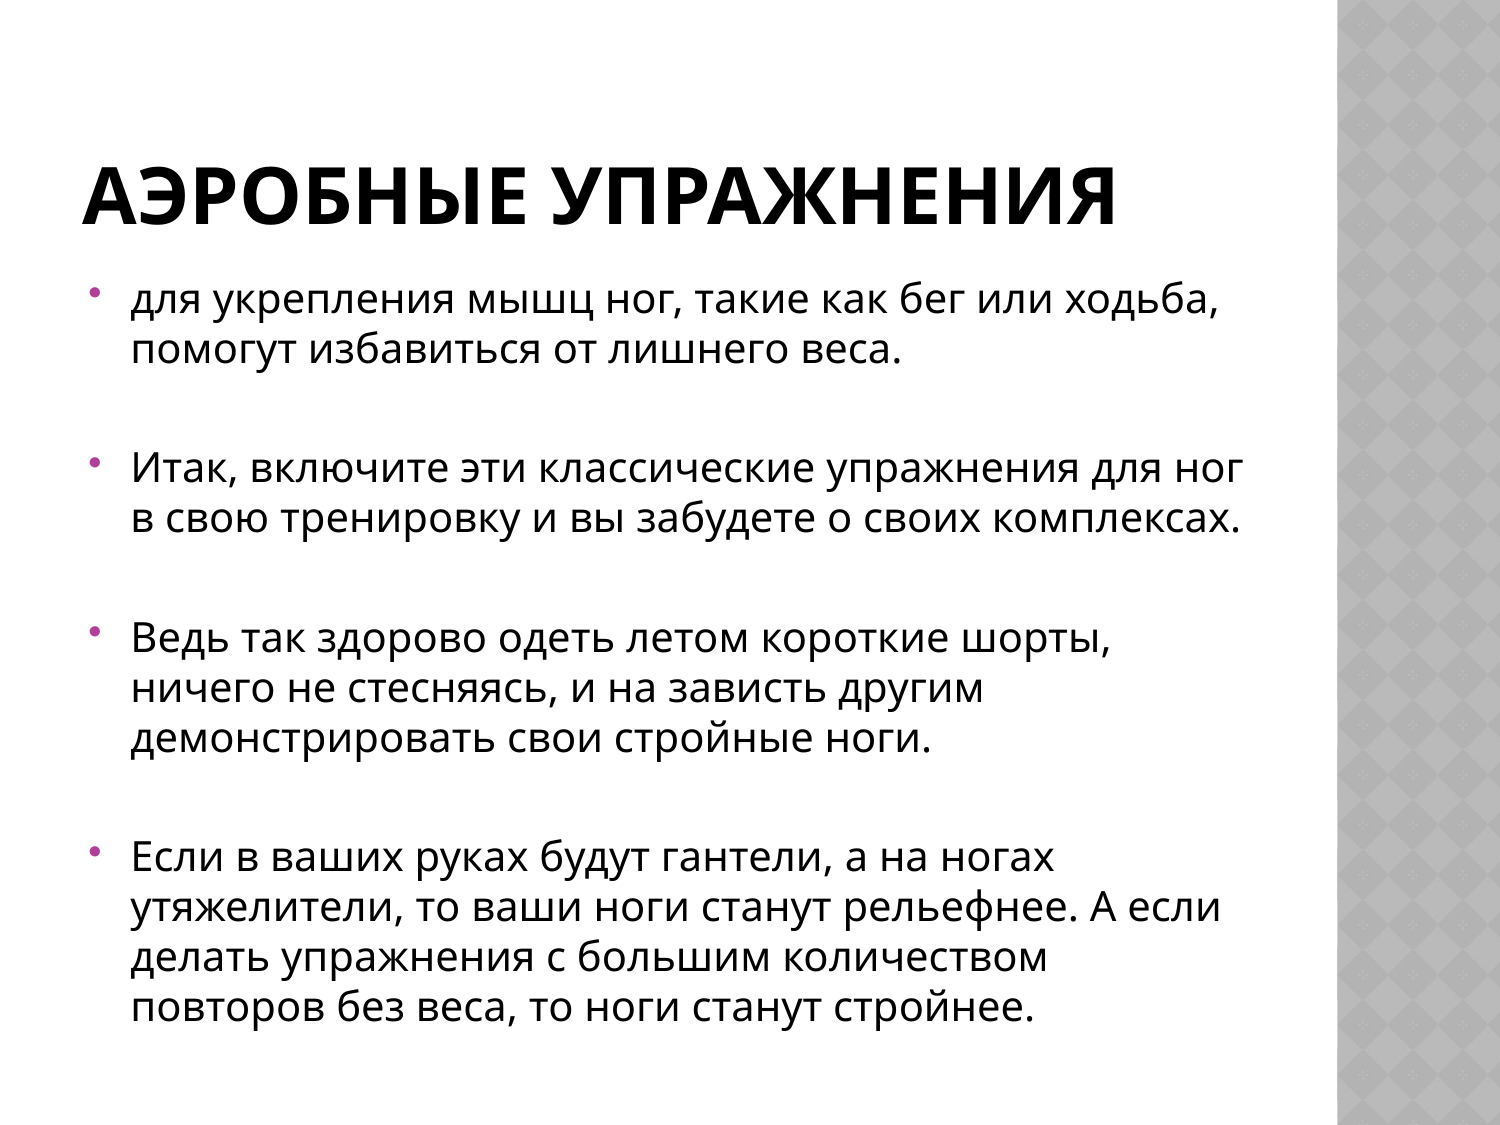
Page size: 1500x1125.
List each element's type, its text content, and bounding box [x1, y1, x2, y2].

list для укрепления мышц ног, такие как бег или ходьба, помогут избавиться от лишнего веса. Итак, включите эти классические упражнения для ног в свою тренировку и вы забудете о своих комплексах. Ведь так здорово одеть летом короткие шорты, ничего не стесняясь, и на зависть другим демонстрировать свои стройные ноги. Если в ваших руках будут гантели, а на ногах утяжелители, то ваши ноги станут рельефнее. А если делать упражнения с большим количеством повторов без веса, то ноги станут стройнее. [75, 264, 1263, 1059]
title Аэробные упражнения [75, 52, 1263, 240]
